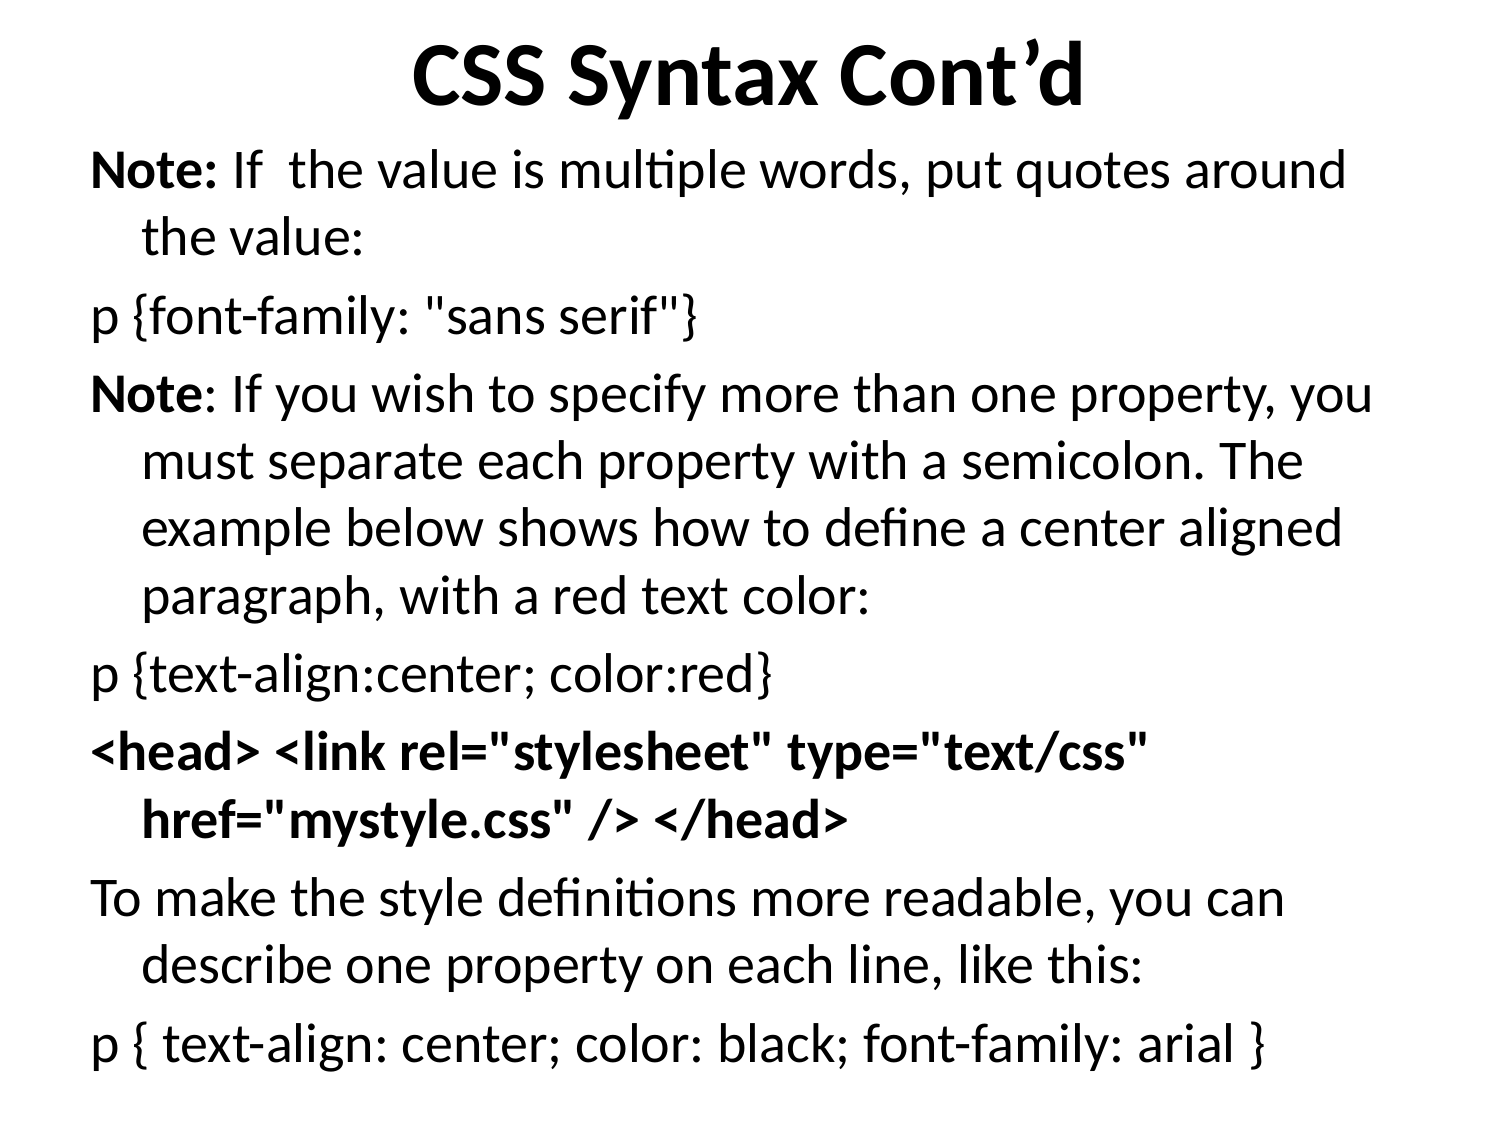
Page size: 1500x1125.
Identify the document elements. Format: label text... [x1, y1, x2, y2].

title CSS Syntax Cont’d [75, 0, 1425, 125]
list Note: If the value is multiple words, put quotes around the value: p {font-family: "sans serif"} Note: If you wish to specify more than one property, you must separate each property with a semicolon. The example below shows how to define a center aligned paragraph, with a red text color: p {text-align:center; color:red} <head> <link rel="stylesheet" type="text/css" href="mystyle.css" /> </head> To make the style definitions more readable, you can describe one property on each line, like this: p { text-align: center; color: black; font-family: arial } [75, 125, 1425, 1100]
